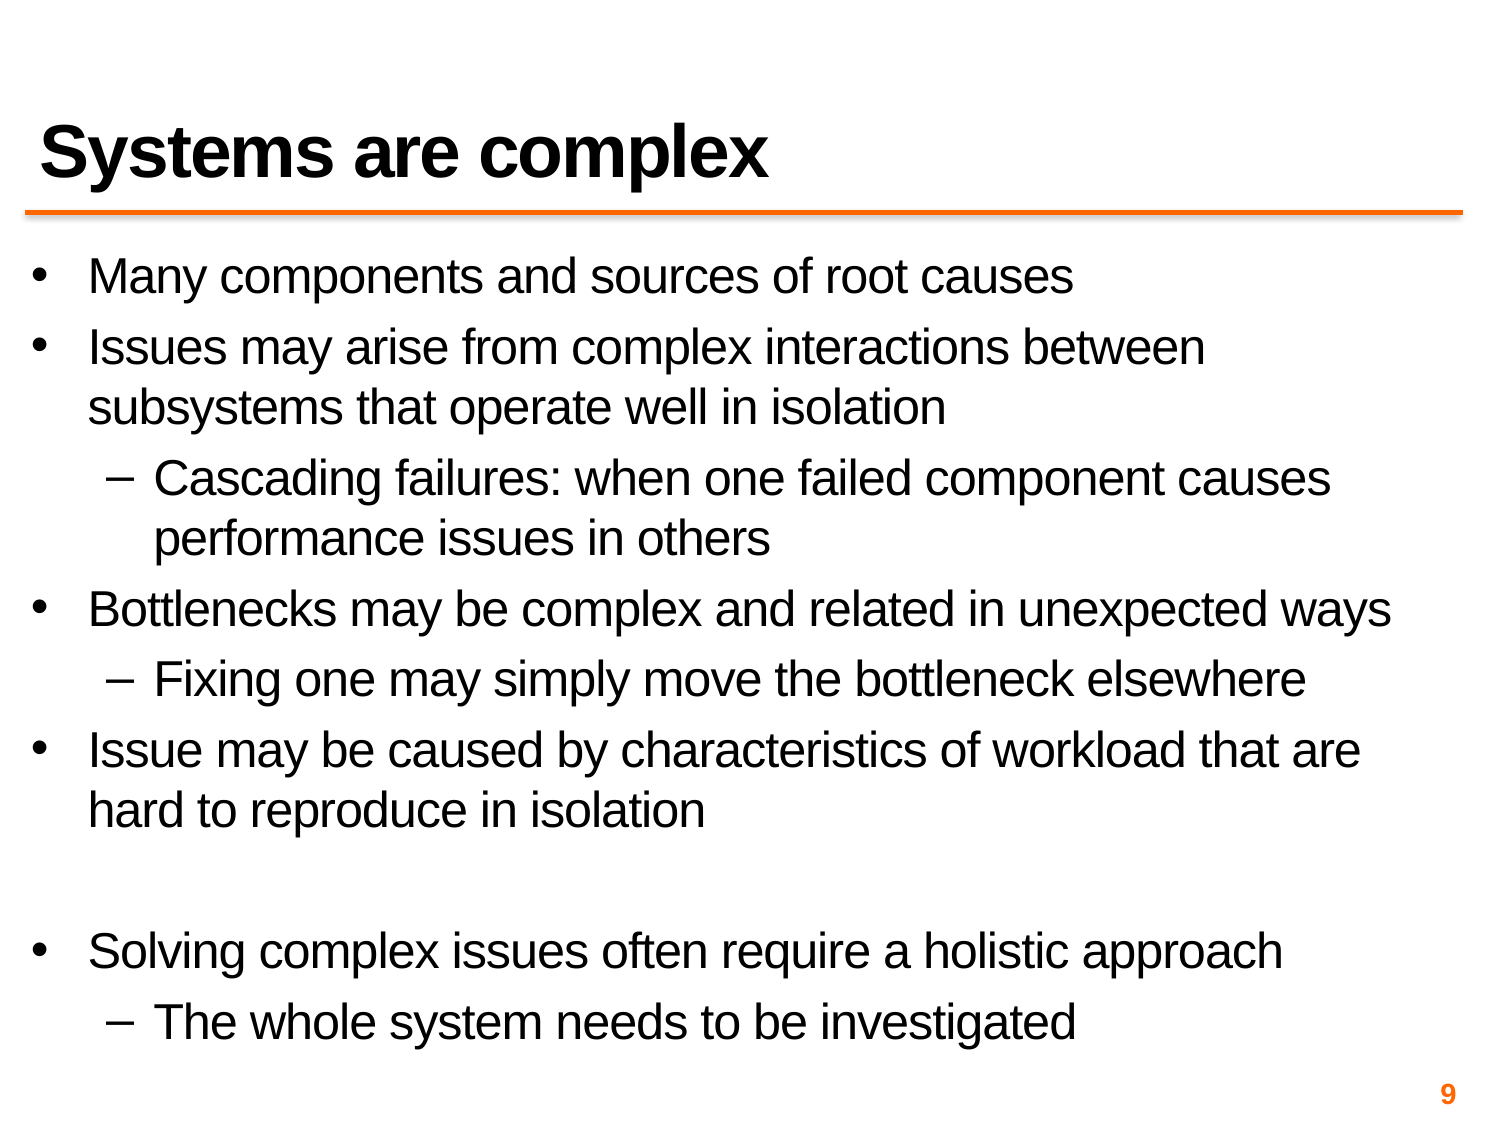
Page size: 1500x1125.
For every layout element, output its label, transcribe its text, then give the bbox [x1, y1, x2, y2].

list Many components and sources of root causes Issues may arise from complex interactions between subsystems that operate well in isolation Cascading failures: when one failed component causes performance issues in others Bottlenecks may be complex and related in unexpected ways Fixing one may simply move the bottleneck elsewhere Issue may be caused by characteristics of workload that are hard to reproduce in isolation Solving complex issues often require a holistic approach The whole system needs to be investigated [24, 237, 1463, 1063]
slide_number 9 [1112, 1074, 1463, 1110]
title Systems are complex [24, 24, 1463, 201]
